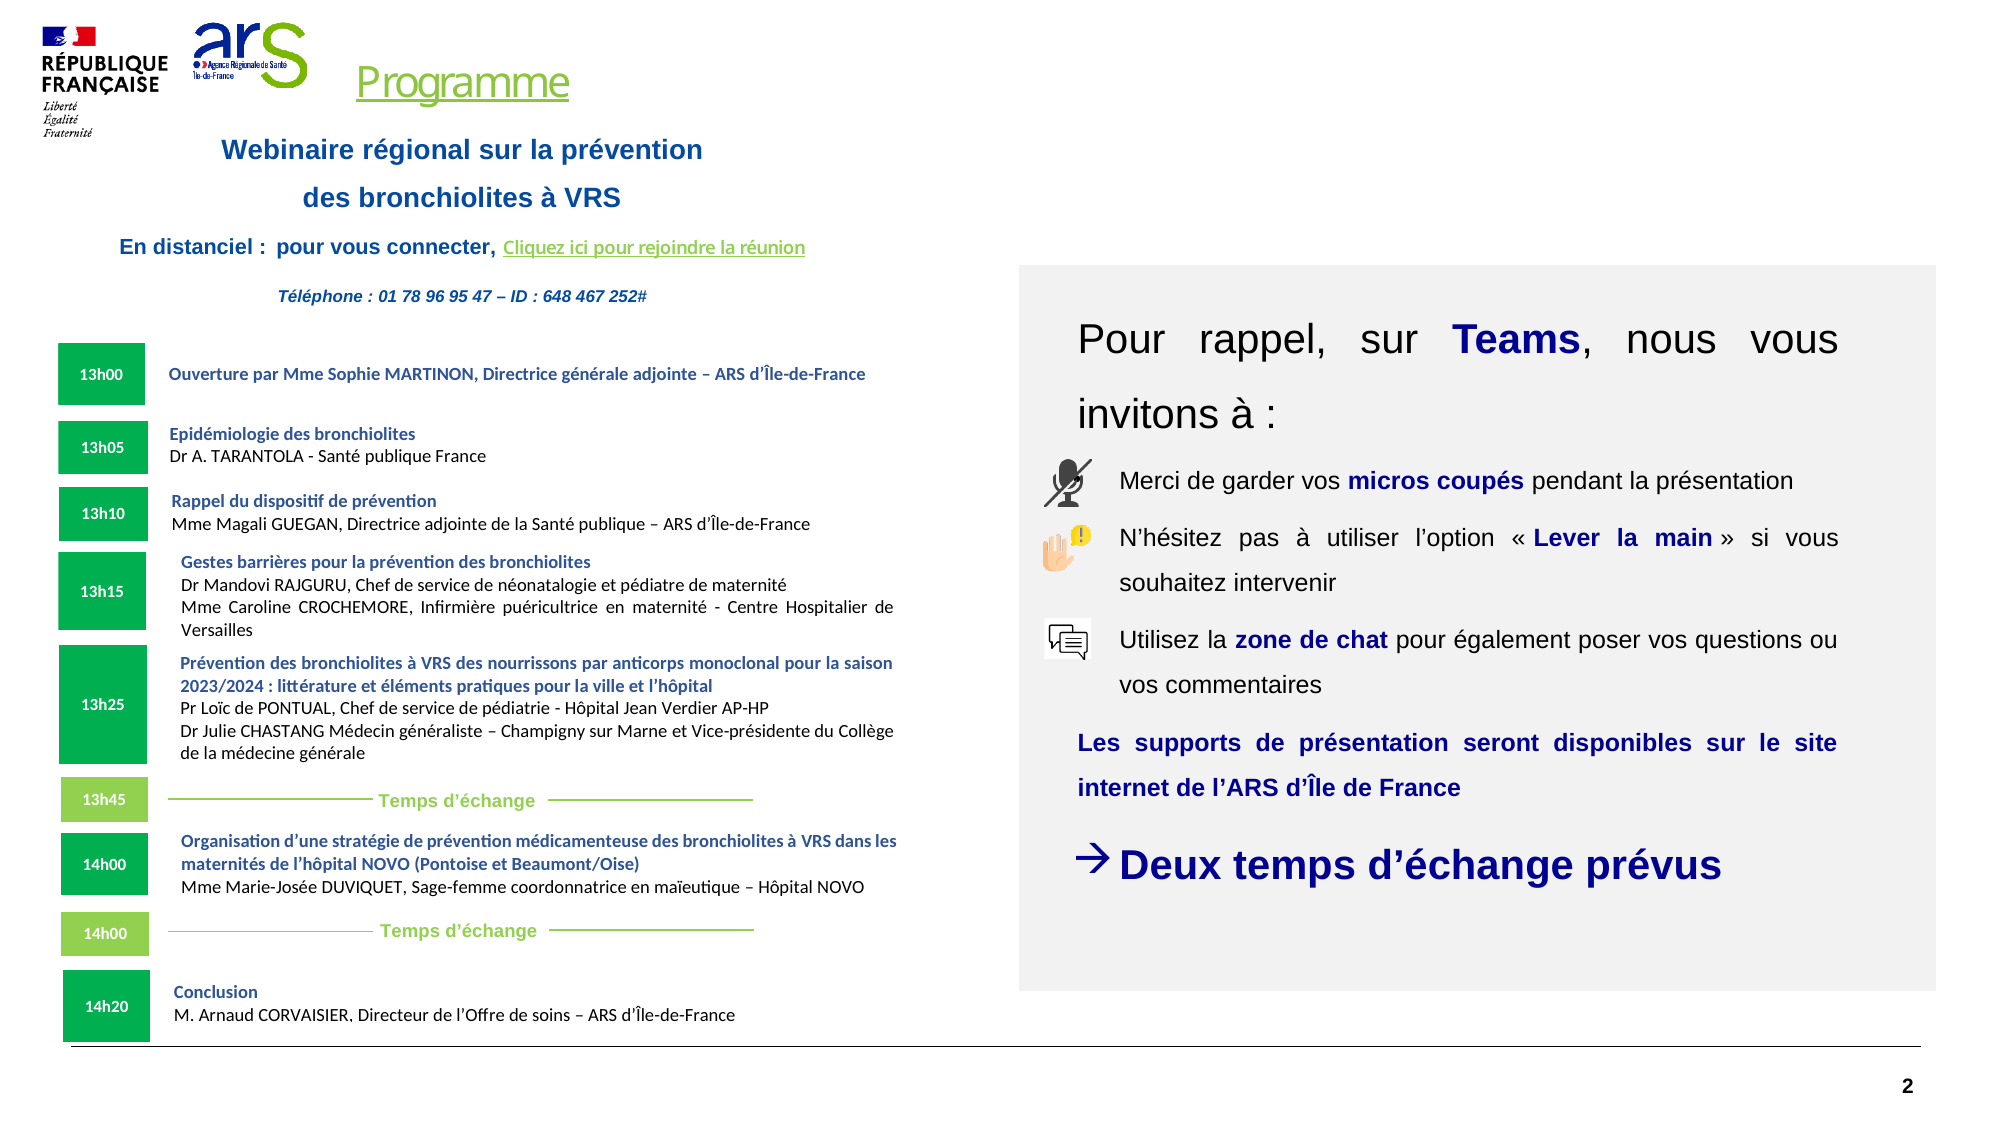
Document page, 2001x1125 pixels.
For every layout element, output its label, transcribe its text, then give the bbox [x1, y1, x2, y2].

picture [1044, 459, 1092, 507]
picture [1042, 523, 1092, 572]
picture [33, 17, 907, 1125]
picture [1044, 617, 1092, 666]
slide_number 2 [1618, 1046, 1914, 1125]
list Pour rappel, sur Teams, nous vous invitons à : Merci de garder vos micros coupés pendant la présentation N’hésitez pas à utiliser l’option « Lever la main » si vous souhaitez intervenir Utilisez la zone de chat pour également poser vos questions ou vos commentaires Les supports de présentation seront disponibles sur le site internet de l’ARS d’Île de France Deux temps d’échange prévus [1057, 286, 1840, 578]
text_box [1017, 263, 1938, 993]
